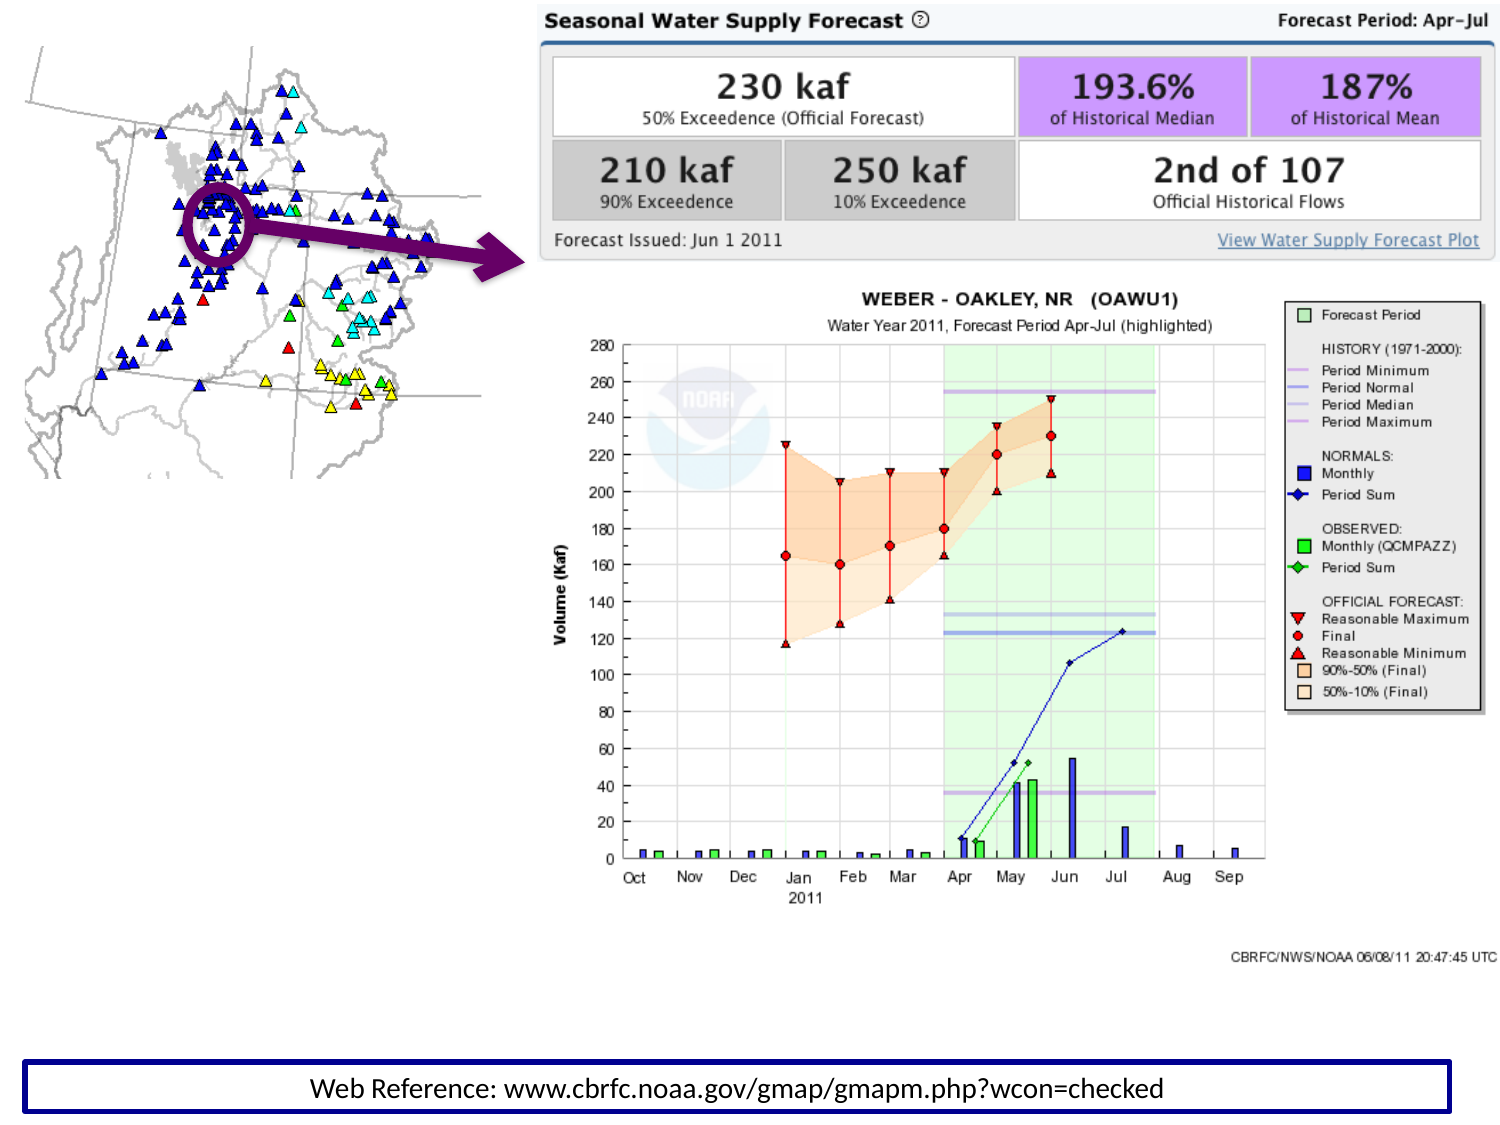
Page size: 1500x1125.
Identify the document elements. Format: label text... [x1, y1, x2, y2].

picture [537, 3, 1500, 262]
picture [24, 45, 482, 480]
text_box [187, 187, 526, 263]
text_box Web Reference: www.cbrfc.noaa.gov/gmap/gmapm.php?wcon=checked [24, 1061, 1450, 1112]
picture [537, 287, 1500, 965]
